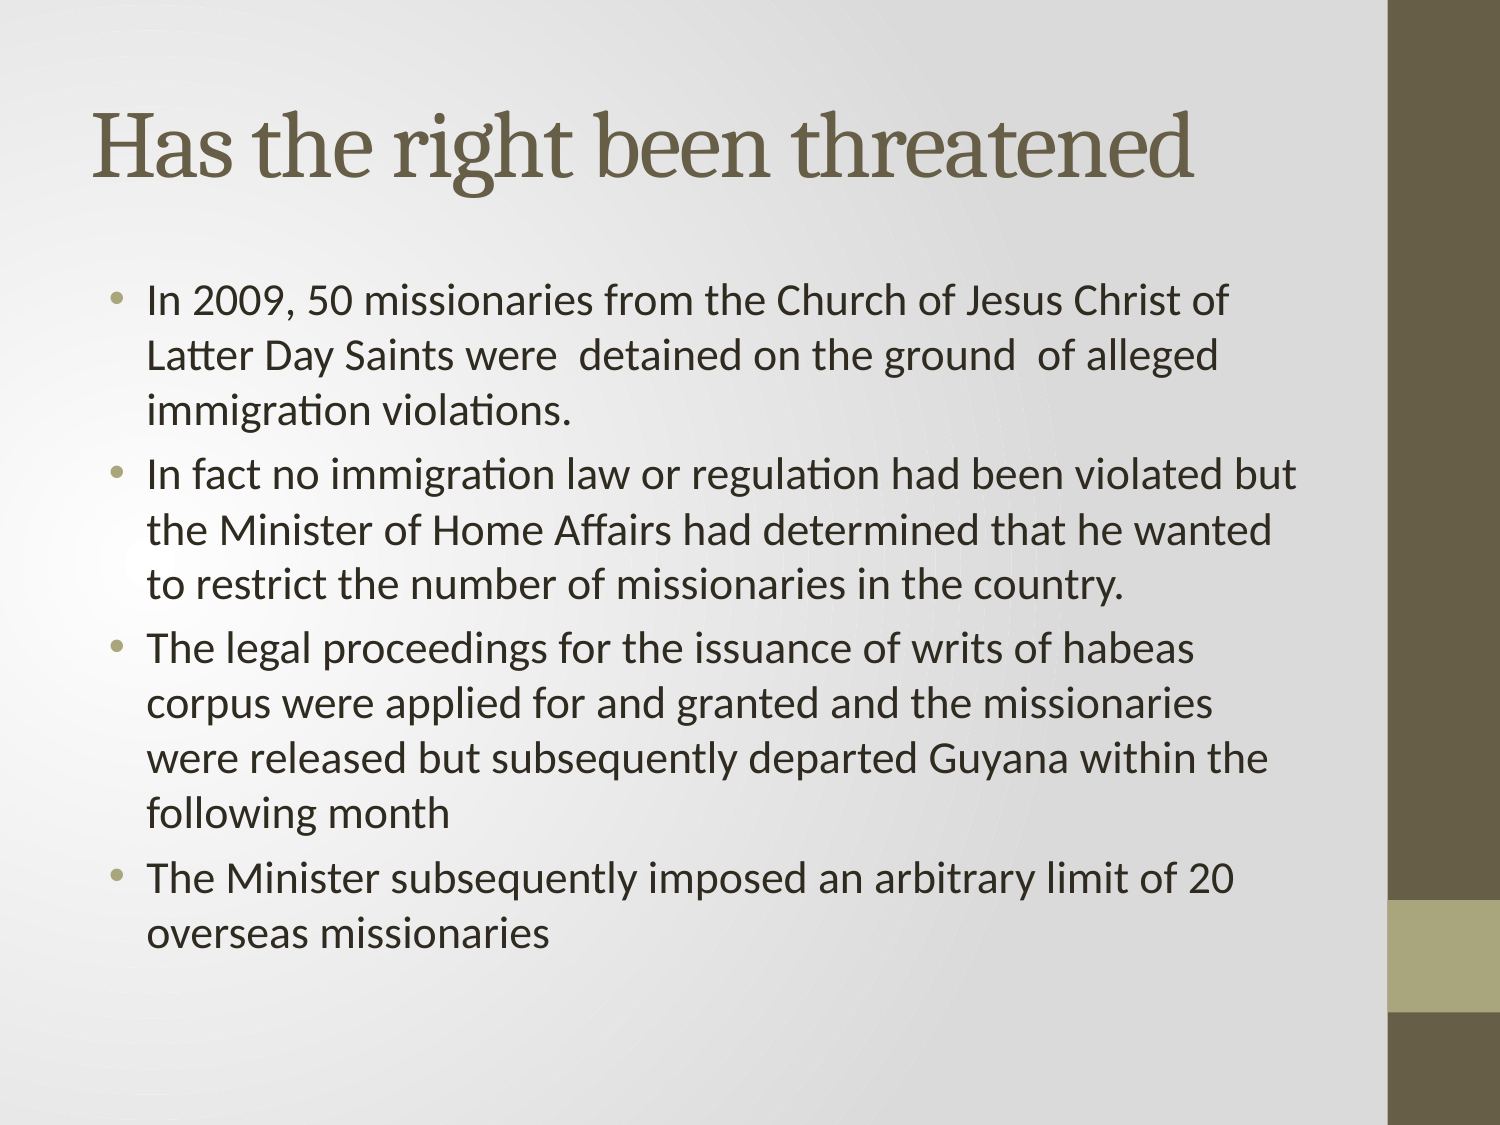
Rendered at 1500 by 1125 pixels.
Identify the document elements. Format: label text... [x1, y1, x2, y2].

list In 2009, 50 missionaries from the Church of Jesus Christ of Latter Day Saints were detained on the ground of alleged immigration violations. In fact no immigration law or regulation had been violated but the Minister of Home Affairs had determined that he wanted to restrict the number of missionaries in the country. The legal proceedings for the issuance of writs of habeas corpus were applied for and granted and the missionaries were released but subsequently departed Guyana within the following month The Minister subsequently imposed an arbitrary limit of 20 overseas missionaries [75, 262, 1325, 1050]
title Has the right been threatened [75, 45, 1325, 233]
